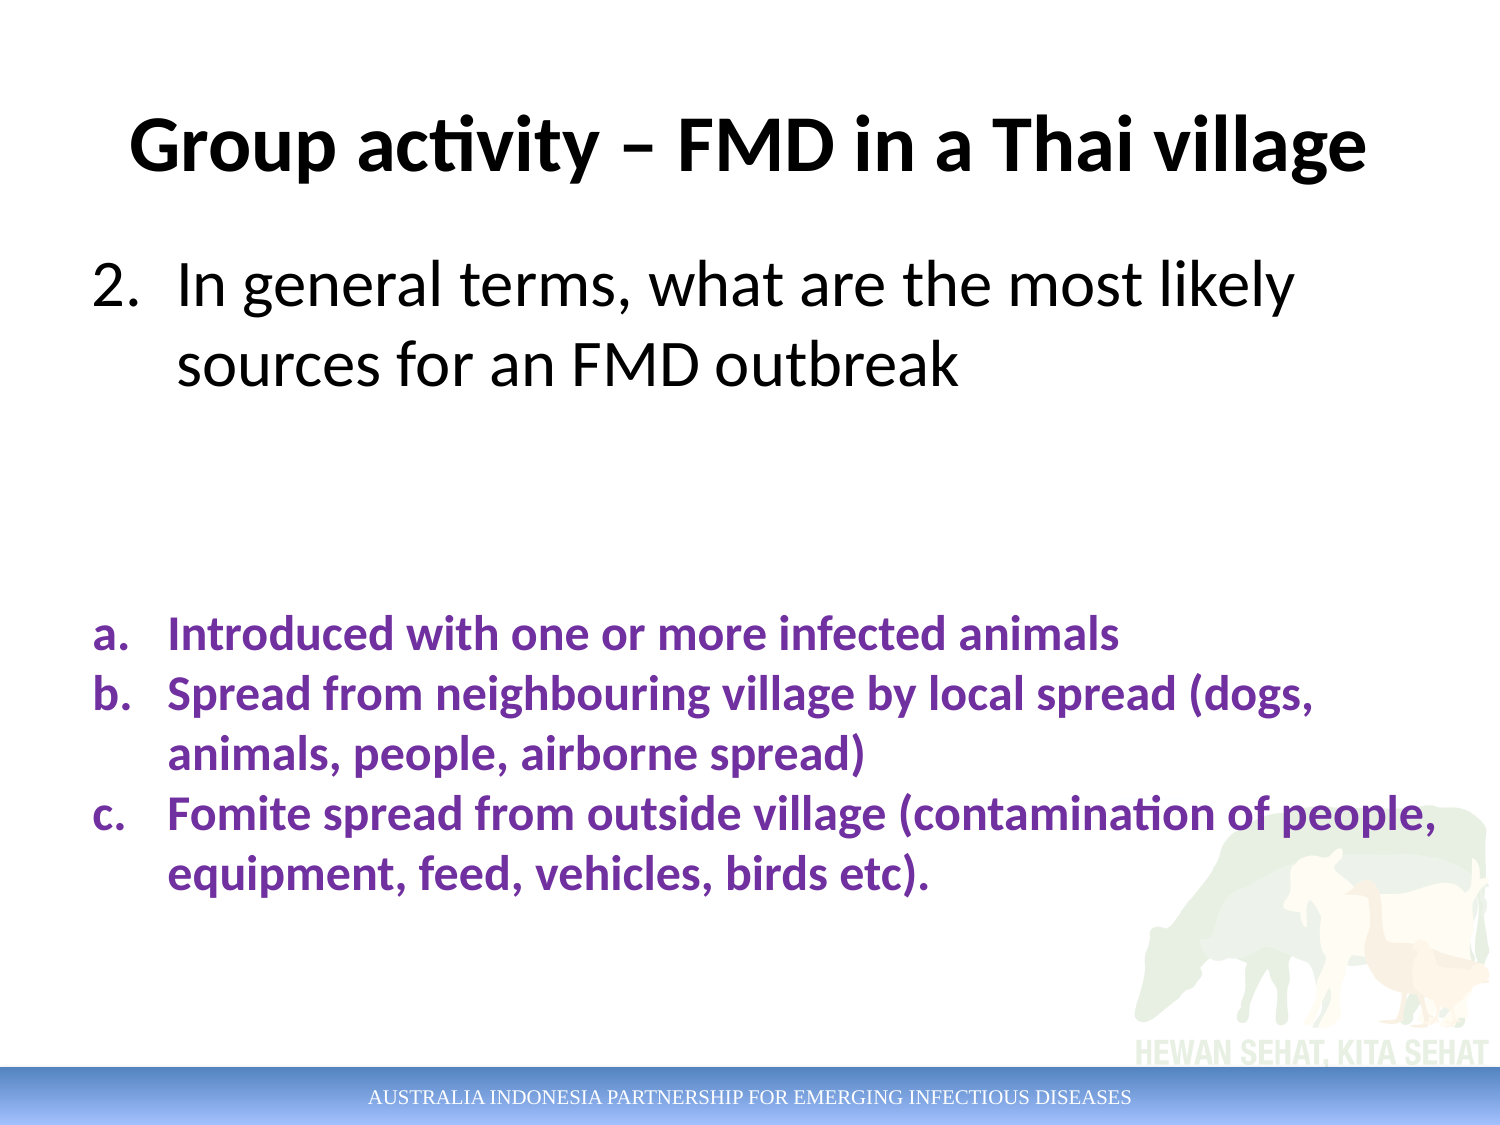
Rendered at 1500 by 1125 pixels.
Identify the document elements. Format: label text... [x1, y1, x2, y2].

text_box Introduced with one or more infected animals Spread from neighbouring village by local spread (dogs, animals, people, airborne spread) Fomite spread from outside village (contamination of people, equipment, feed, vehicles, birds etc). [77, 593, 1462, 968]
title Group activity – FMD in a Thai village [75, 45, 1425, 233]
list In general terms, what are the most likely sources for an FMD outbreak [76, 232, 1427, 410]
